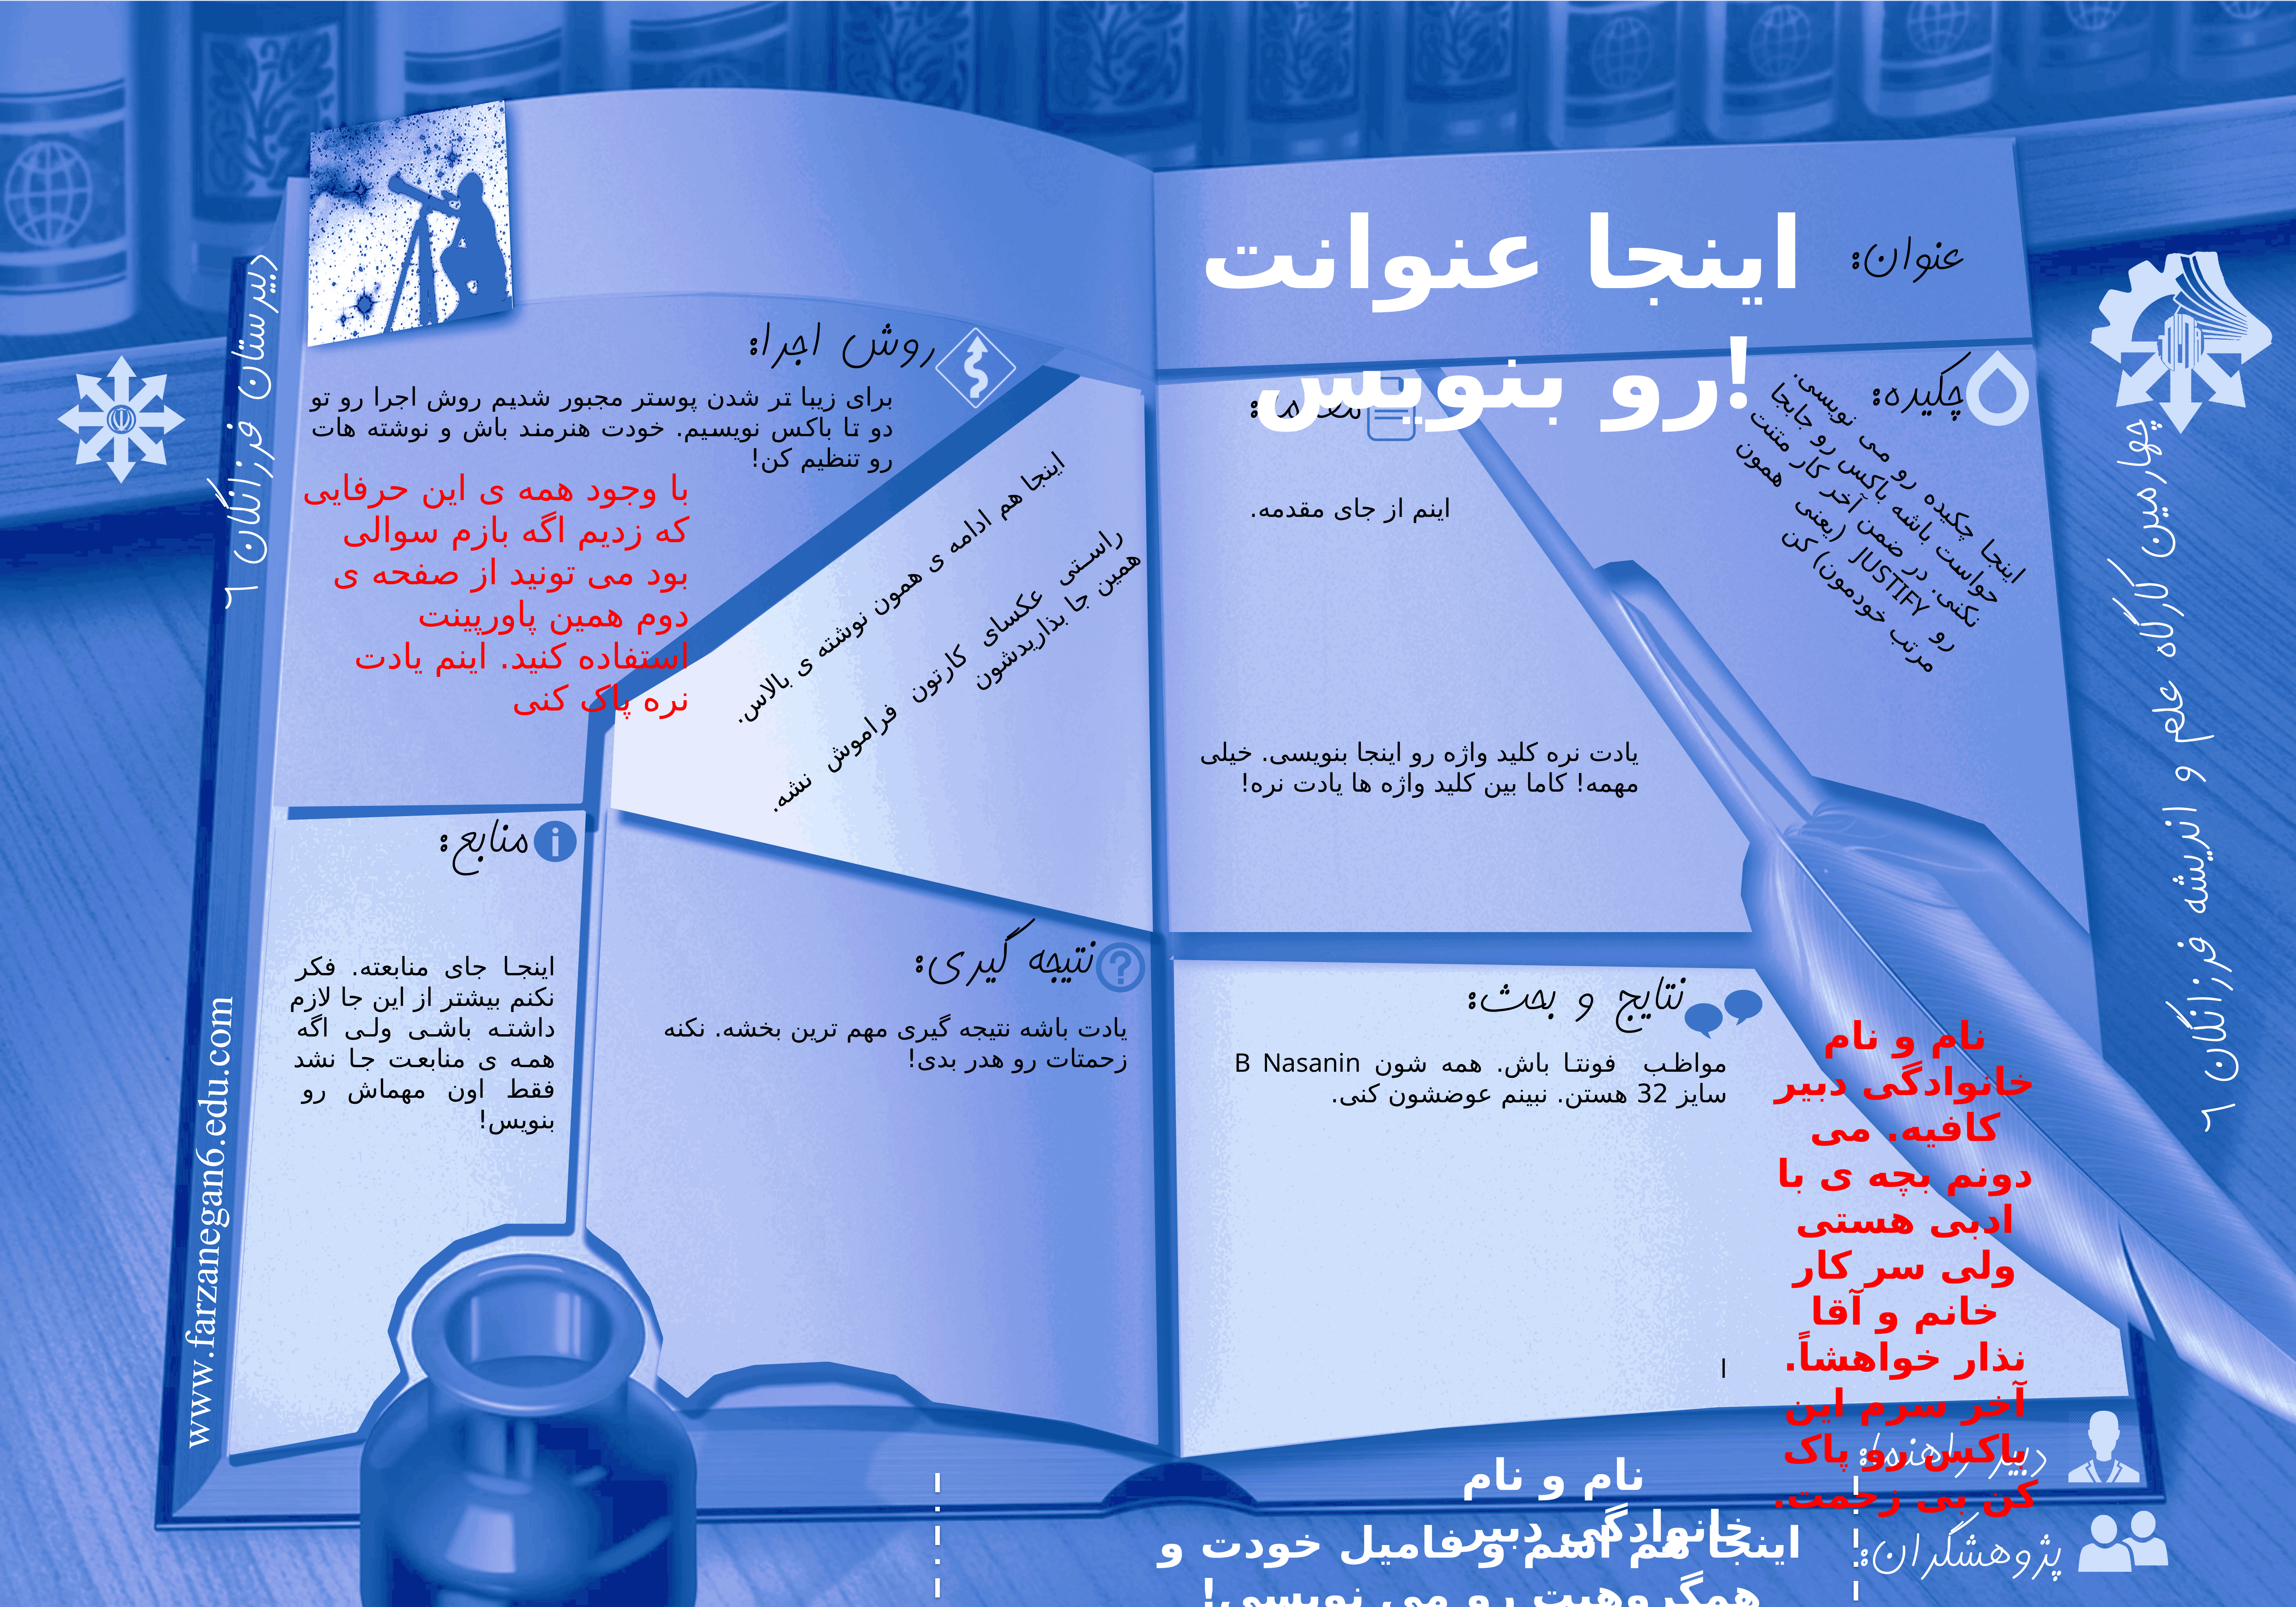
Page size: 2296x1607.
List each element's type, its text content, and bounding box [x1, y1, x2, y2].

text_box یادت نره کلید واژه رو اینجا بنویسی. خیلی مهمه! کاما بین کلید واژه ها یادت نره! [1165, 733, 1645, 800]
text_box اینم از جای مقدمه. [1177, 488, 1457, 525]
text_box نام و نام خانوادگی دبیر کافیه. می دونم بچه ی با ادبی هستی ولی سر کار خانم و آقا نذار خواهشاً. آخر سرم این باکس رو پاک کن بی زحمت. [1765, 1008, 2046, 1519]
text_box اینجا هم اسم و فامیل خودت و همگروهیت رو می نویسی! [1133, 1512, 1828, 1607]
text_box اینجا چکیده رو می نویسی. حواست باشه باکس رو جابجا نکنی. در ضمن آخر کار متنت رو JUSTIFY (یعنی همون مرتب خودمون) کن [1590, 347, 2038, 795]
text_box اینجا جای منابعته. فکر نکنم بیشتر از این جا لازم داشته باشی ولی اگه همه ی منابعت جا نشد فقط اون مهماش رو بنویس! [284, 947, 561, 1136]
text_box با وجود همه ی این حرفایی که زدیم اگه بازم سوالی بود می تونید از صفحه ی دوم همین پاورپینت استفاده کنید. اینم یادت نره پاک کنی [292, 462, 696, 721]
text_box اینجا هم ادامه ی همون نوشته ی بالاس. راستی عکسای کارتون فراموش نشه. همین جا بذاریدشون [687, 439, 1152, 854]
text_box مواظب فونتا باش. همه شون B Nasanin سایز 32 هستن. نبینم عوضشون کنی. ا [1210, 1043, 1733, 1386]
text_box یادت باشه نتیجه گیری مهم ترین بخشه. نکنه زحمتات رو هدر بدی! [601, 1008, 1134, 1076]
text_box برای زیبا تر شدن پوستر مجبور شدیم روش اجرا رو تو دو تا باکس نویسیم. خودت هنرمند باش و نوشته هات رو تنظیم کن! [303, 377, 899, 475]
text_box نام و نام خانوادگی دبیر [1456, 1444, 1839, 1553]
text_box اینجا عنوانت رو بنویس! [1176, 186, 1828, 431]
